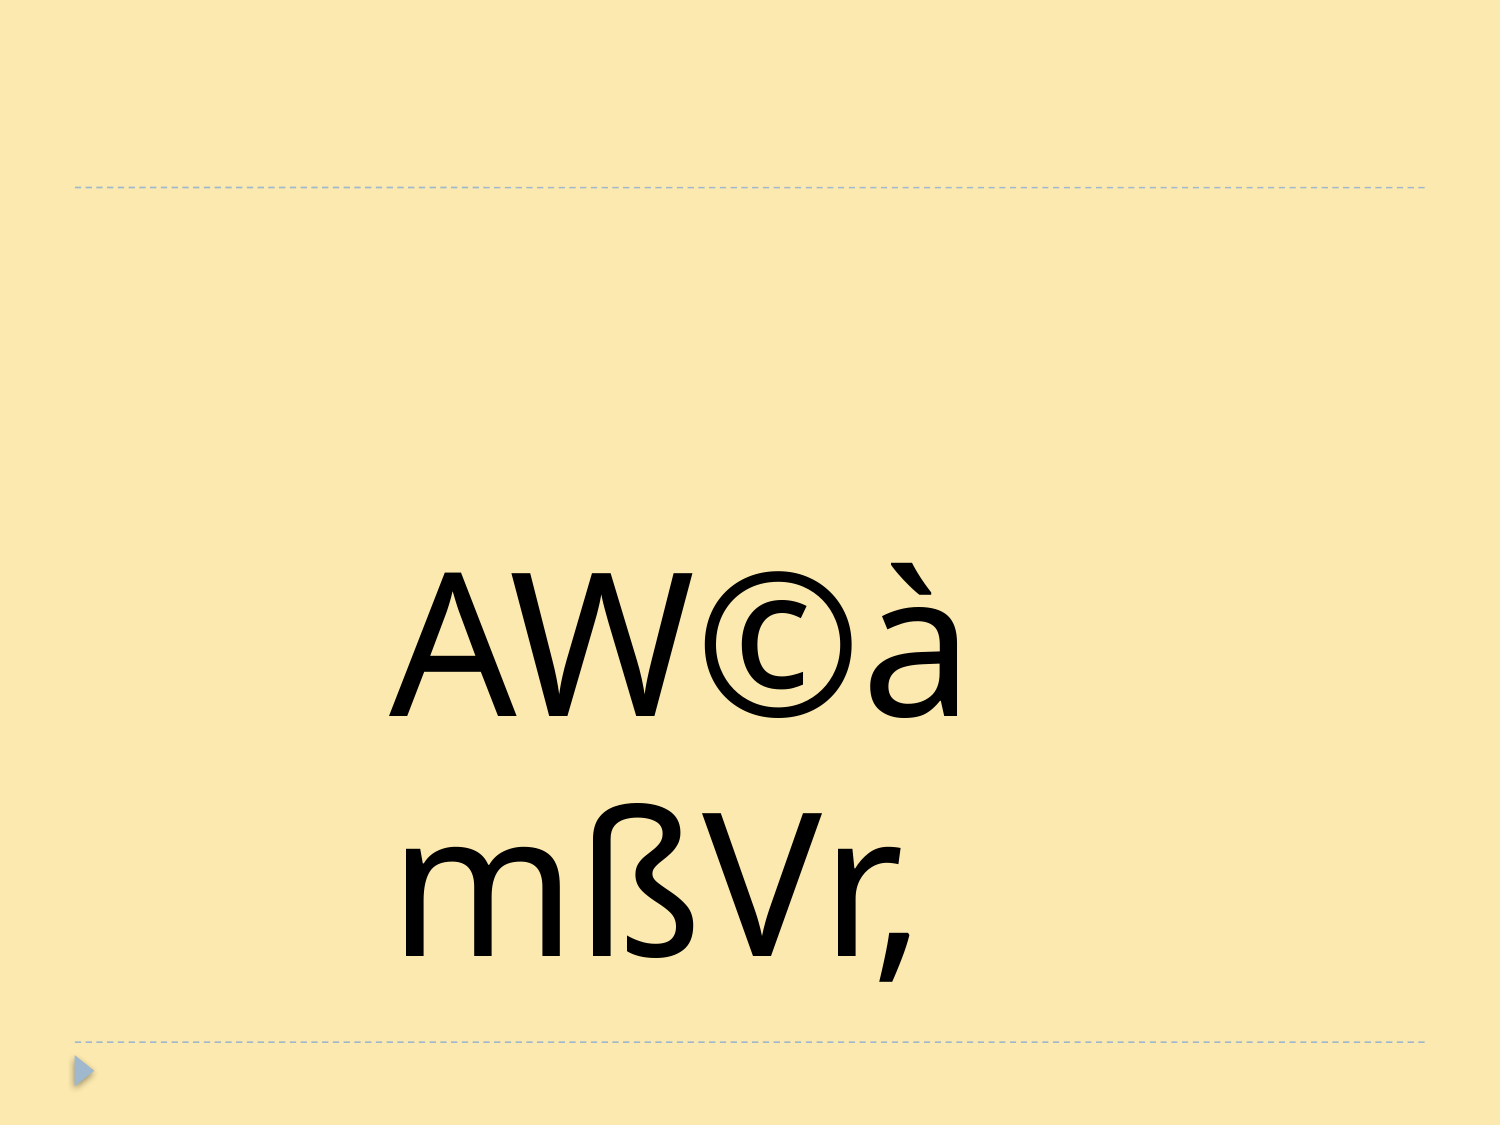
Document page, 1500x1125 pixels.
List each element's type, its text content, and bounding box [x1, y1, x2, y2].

text_box AW©àmßVr, [374, 509, 1125, 1005]
